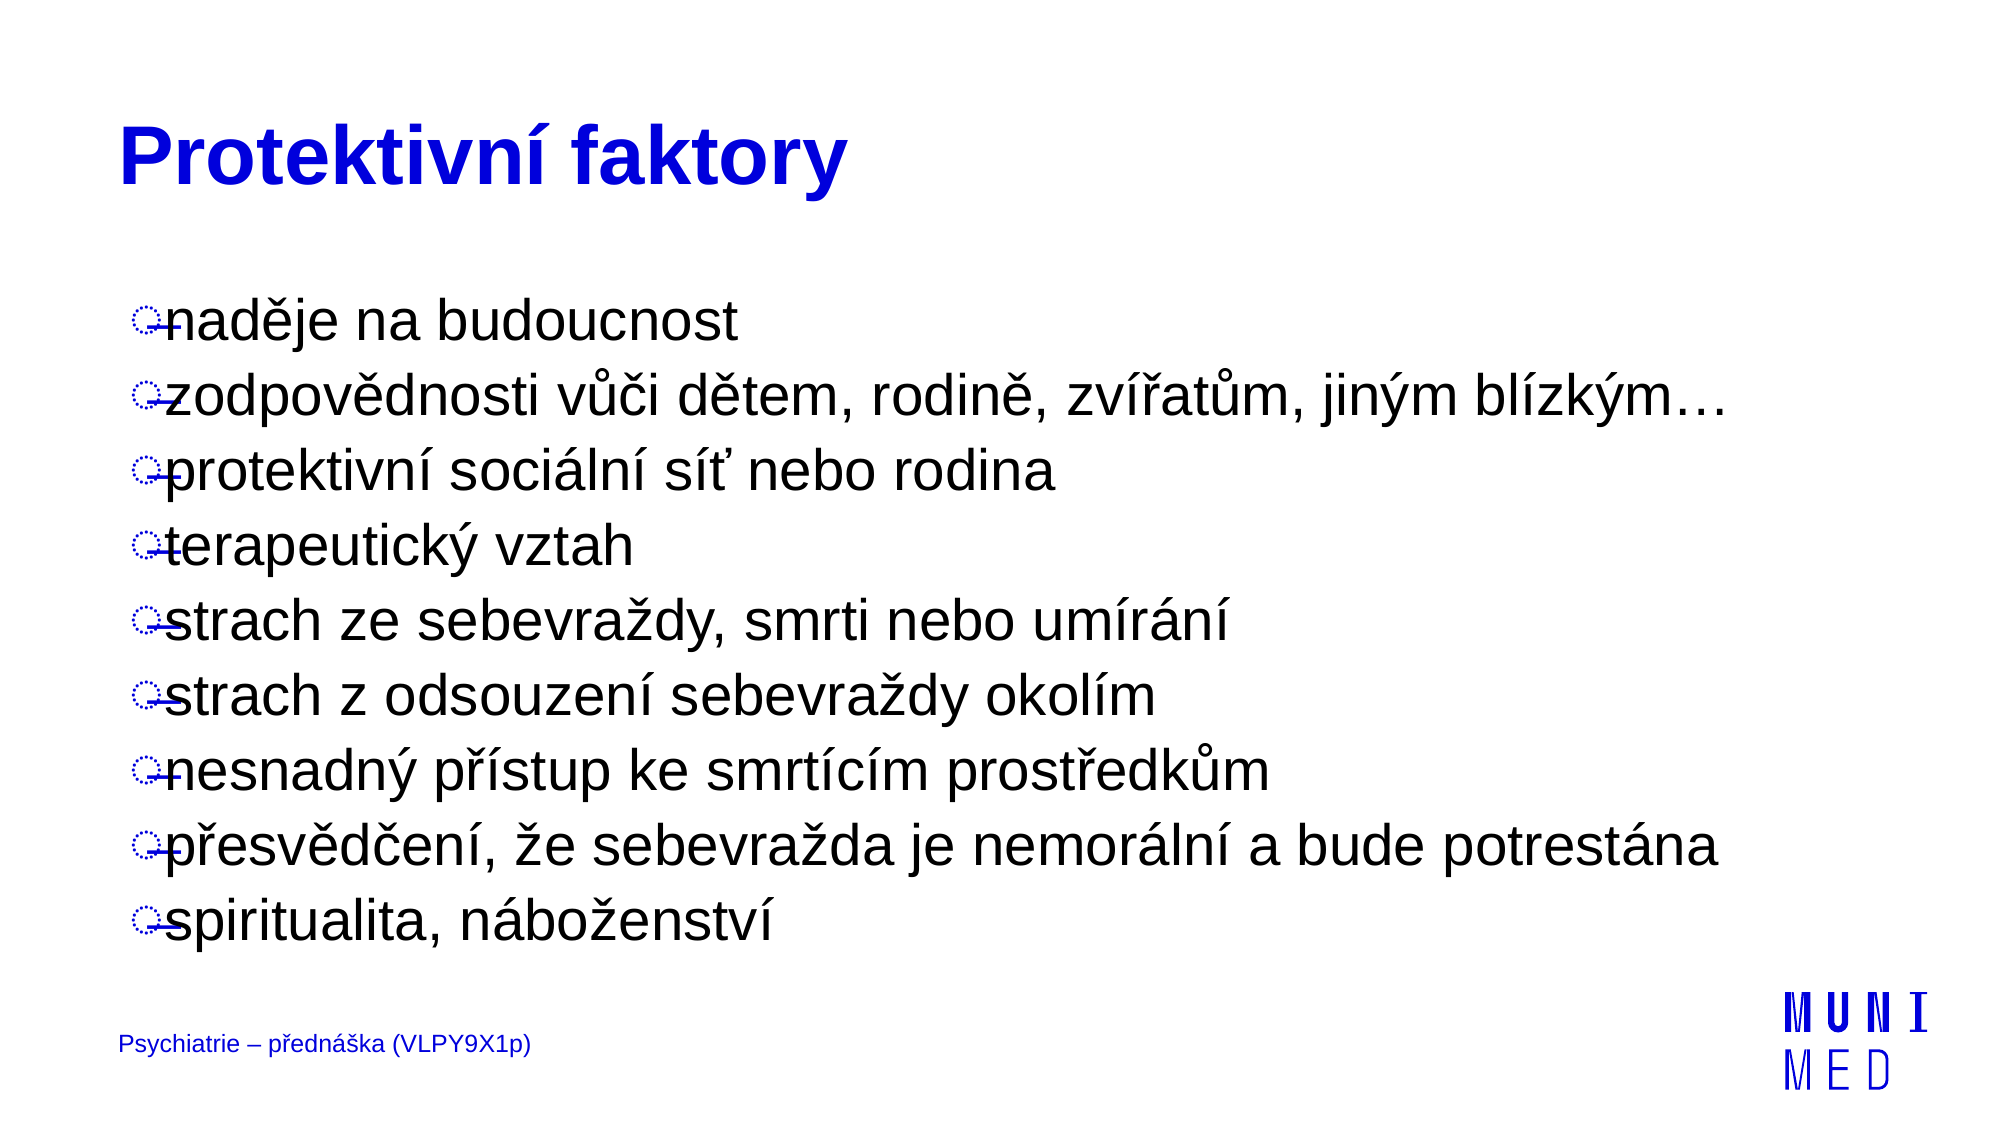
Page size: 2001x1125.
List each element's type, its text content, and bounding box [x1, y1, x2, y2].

list naděje na budoucnost zodpovědnosti vůči dětem, rodině, zvířatům, jiným blízkým… protektivní sociální síť nebo rodina terapeutický vztah strach ze sebevraždy, smrti nebo umírání strach z odsouzení sebevraždy okolím nesnadný přístup ke smrtícím prostředkům přesvědčení, že sebevražda je nemorální a bude potrestána spiritualita, náboženství [118, 277, 1883, 957]
footer Psychiatrie – přednáška (VLPY9X1p) [118, 1021, 1418, 1063]
title Protektivní faktory [118, 118, 1883, 193]
